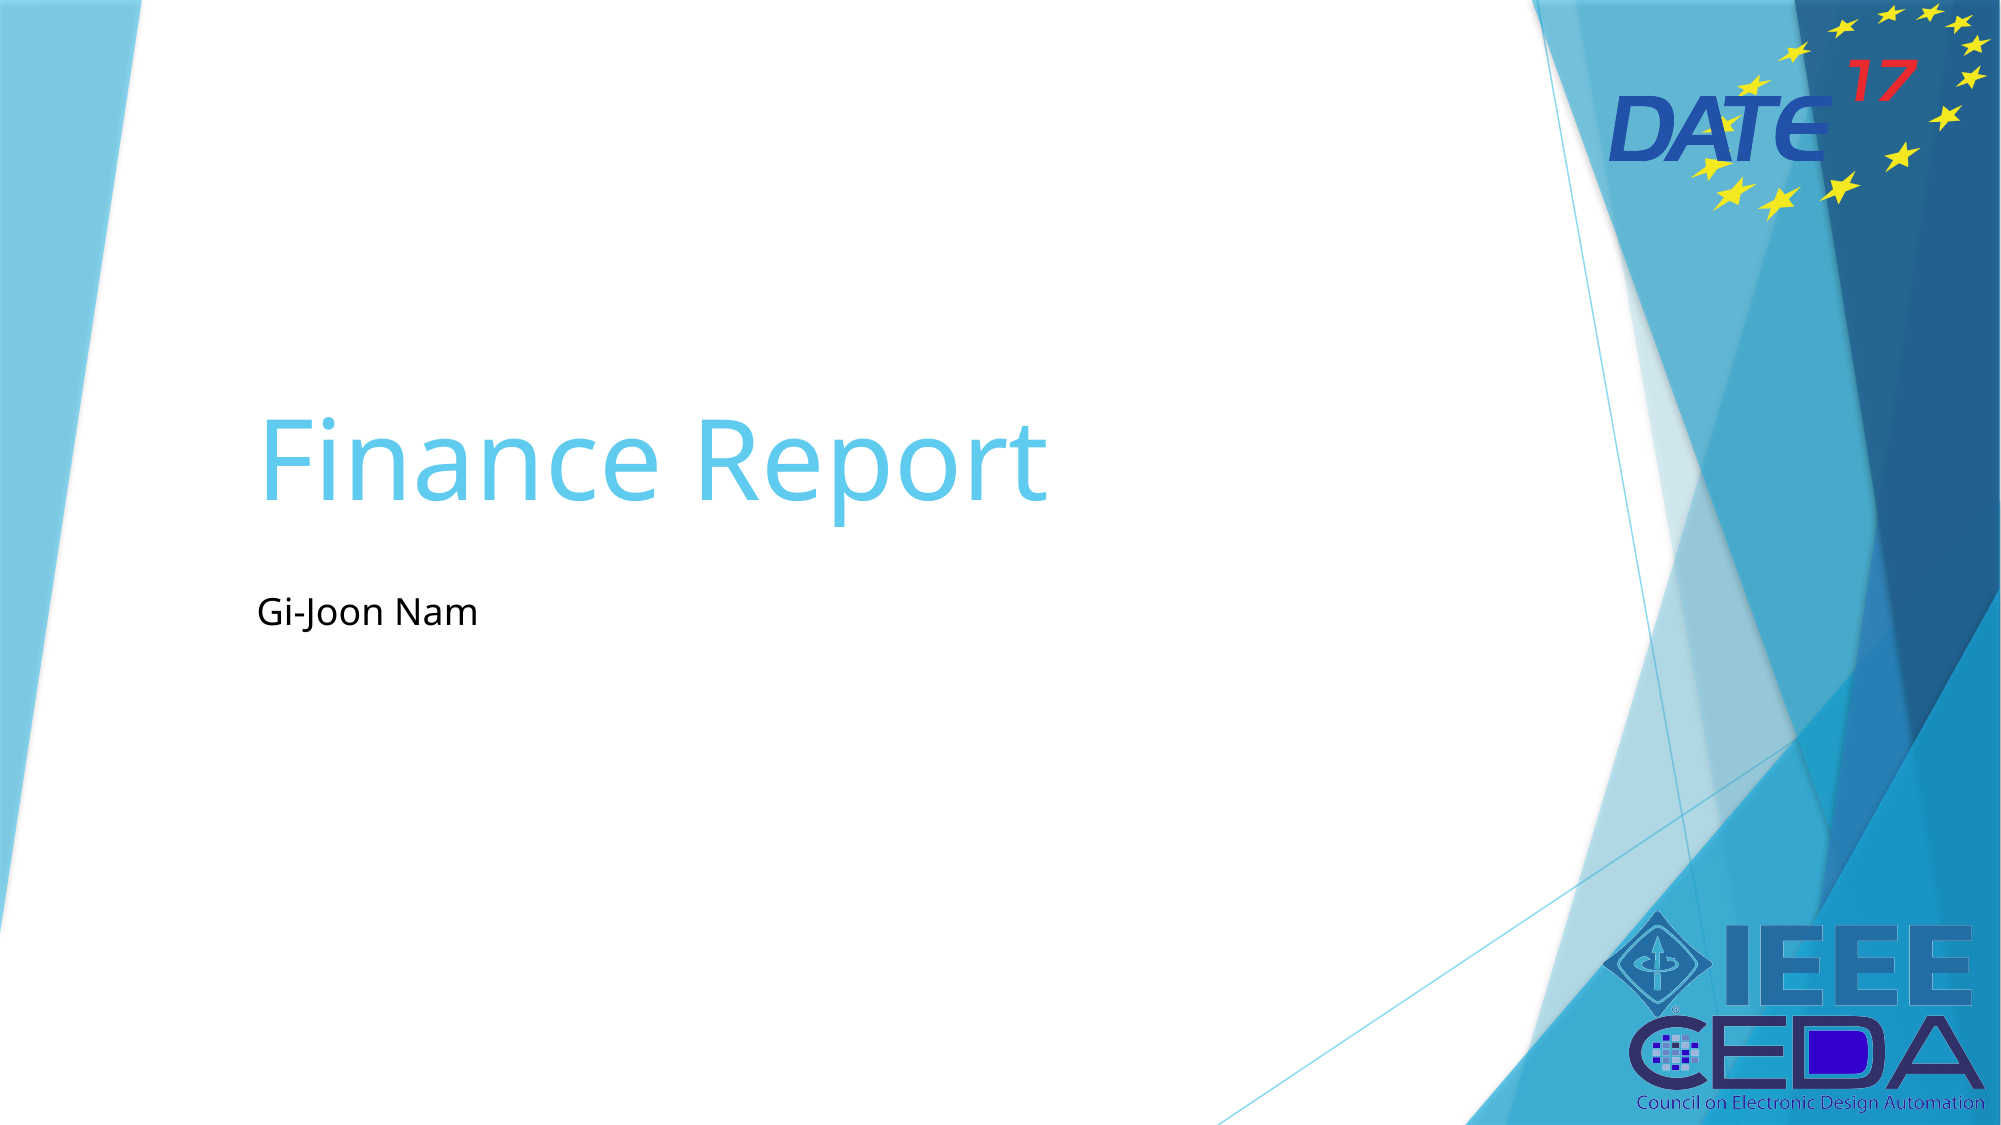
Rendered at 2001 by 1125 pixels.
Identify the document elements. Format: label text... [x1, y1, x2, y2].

subtitle Gi-Joon Nam [241, 580, 1516, 761]
title Finance Report [241, 260, 1516, 531]
picture [1610, 978, 2001, 1125]
